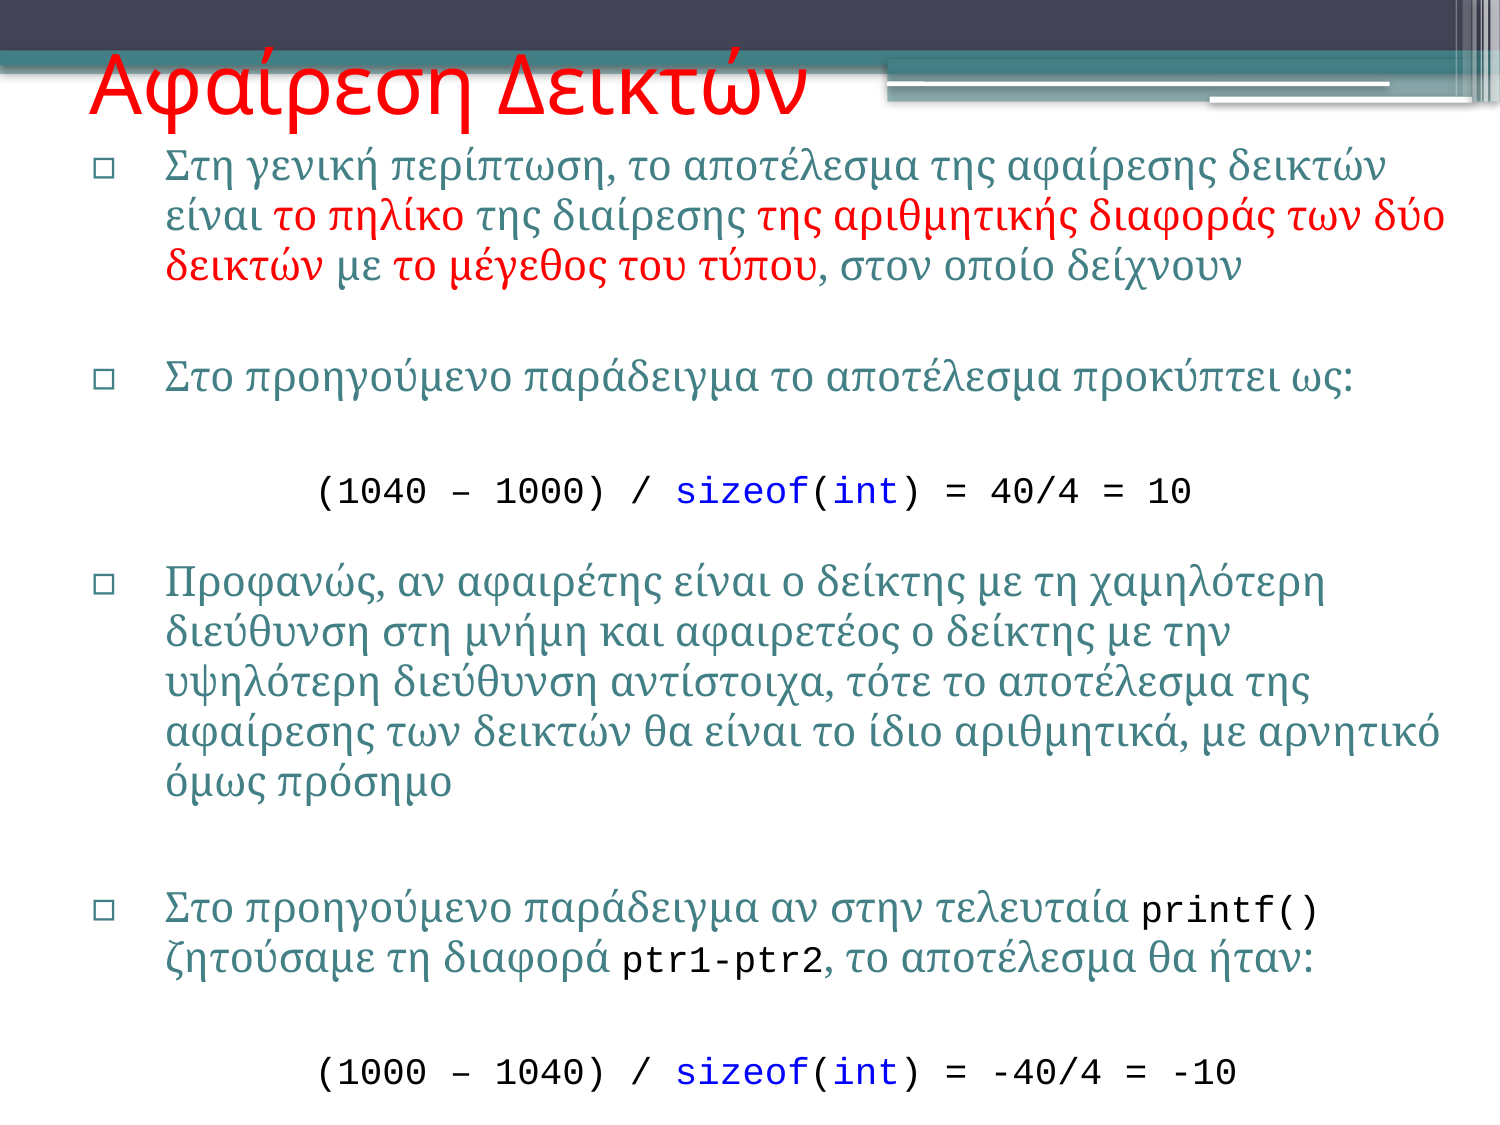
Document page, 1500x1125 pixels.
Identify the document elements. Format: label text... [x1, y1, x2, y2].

title Αφαίρεση Δεικτών [75, 0, 1425, 169]
list Στη γενική περίπτωση, το αποτέλεσμα της αφαίρεσης δεικτών είναι το πηλίκο της διαίρεσης της αριθμητικής διαφοράς των δύο δεικτών με το μέγεθος του τύπου, στον οποίο δείχνουν Στο προηγούμενο παράδειγμα το αποτέλεσμα προκύπτει ως: (1040 – 1000) / sizeof(int) = 40/4 = 10 Προφανώς, αν αφαιρέτης είναι ο δείκτης με τη χαμηλότερη διεύθυνση στη μνήμη και αφαιρετέος ο δείκτης με την υψηλότερη διεύθυνση αντίστοιχα, τότε το αποτέλεσμα της αφαίρεσης των δεικτών θα είναι το ίδιο αριθμητικά, με αρνητικό όμως πρόσημο Στο προηγούμενο παράδειγμα αν στην τελευταία printf() ζητούσαμε τη διαφορά ptr1-ptr2, το αποτέλεσμα θα ήταν: (1000 – 1040) / sizeof(int) = -40/4 = -10 [0, 131, 1463, 1125]
